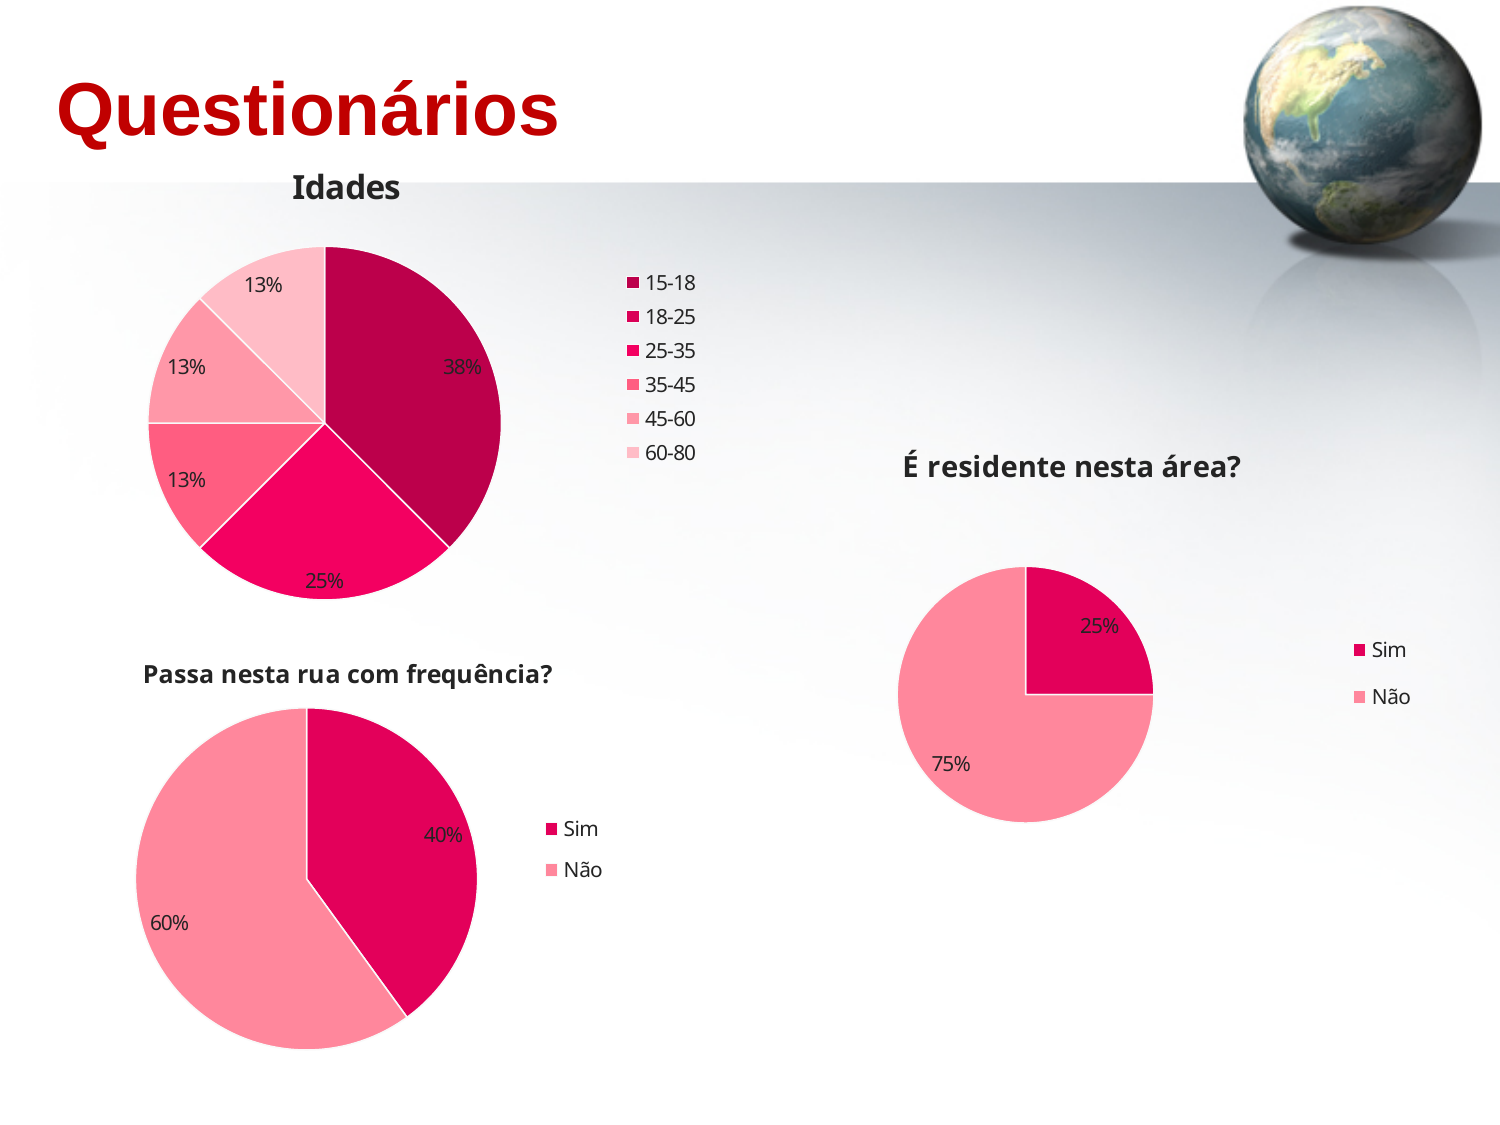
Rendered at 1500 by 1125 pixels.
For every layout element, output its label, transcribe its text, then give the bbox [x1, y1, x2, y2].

chart [29, 125, 1465, 886]
title Questionários [40, 0, 1228, 138]
picture [0, 0, 1500, 1125]
chart [64, 633, 633, 1059]
